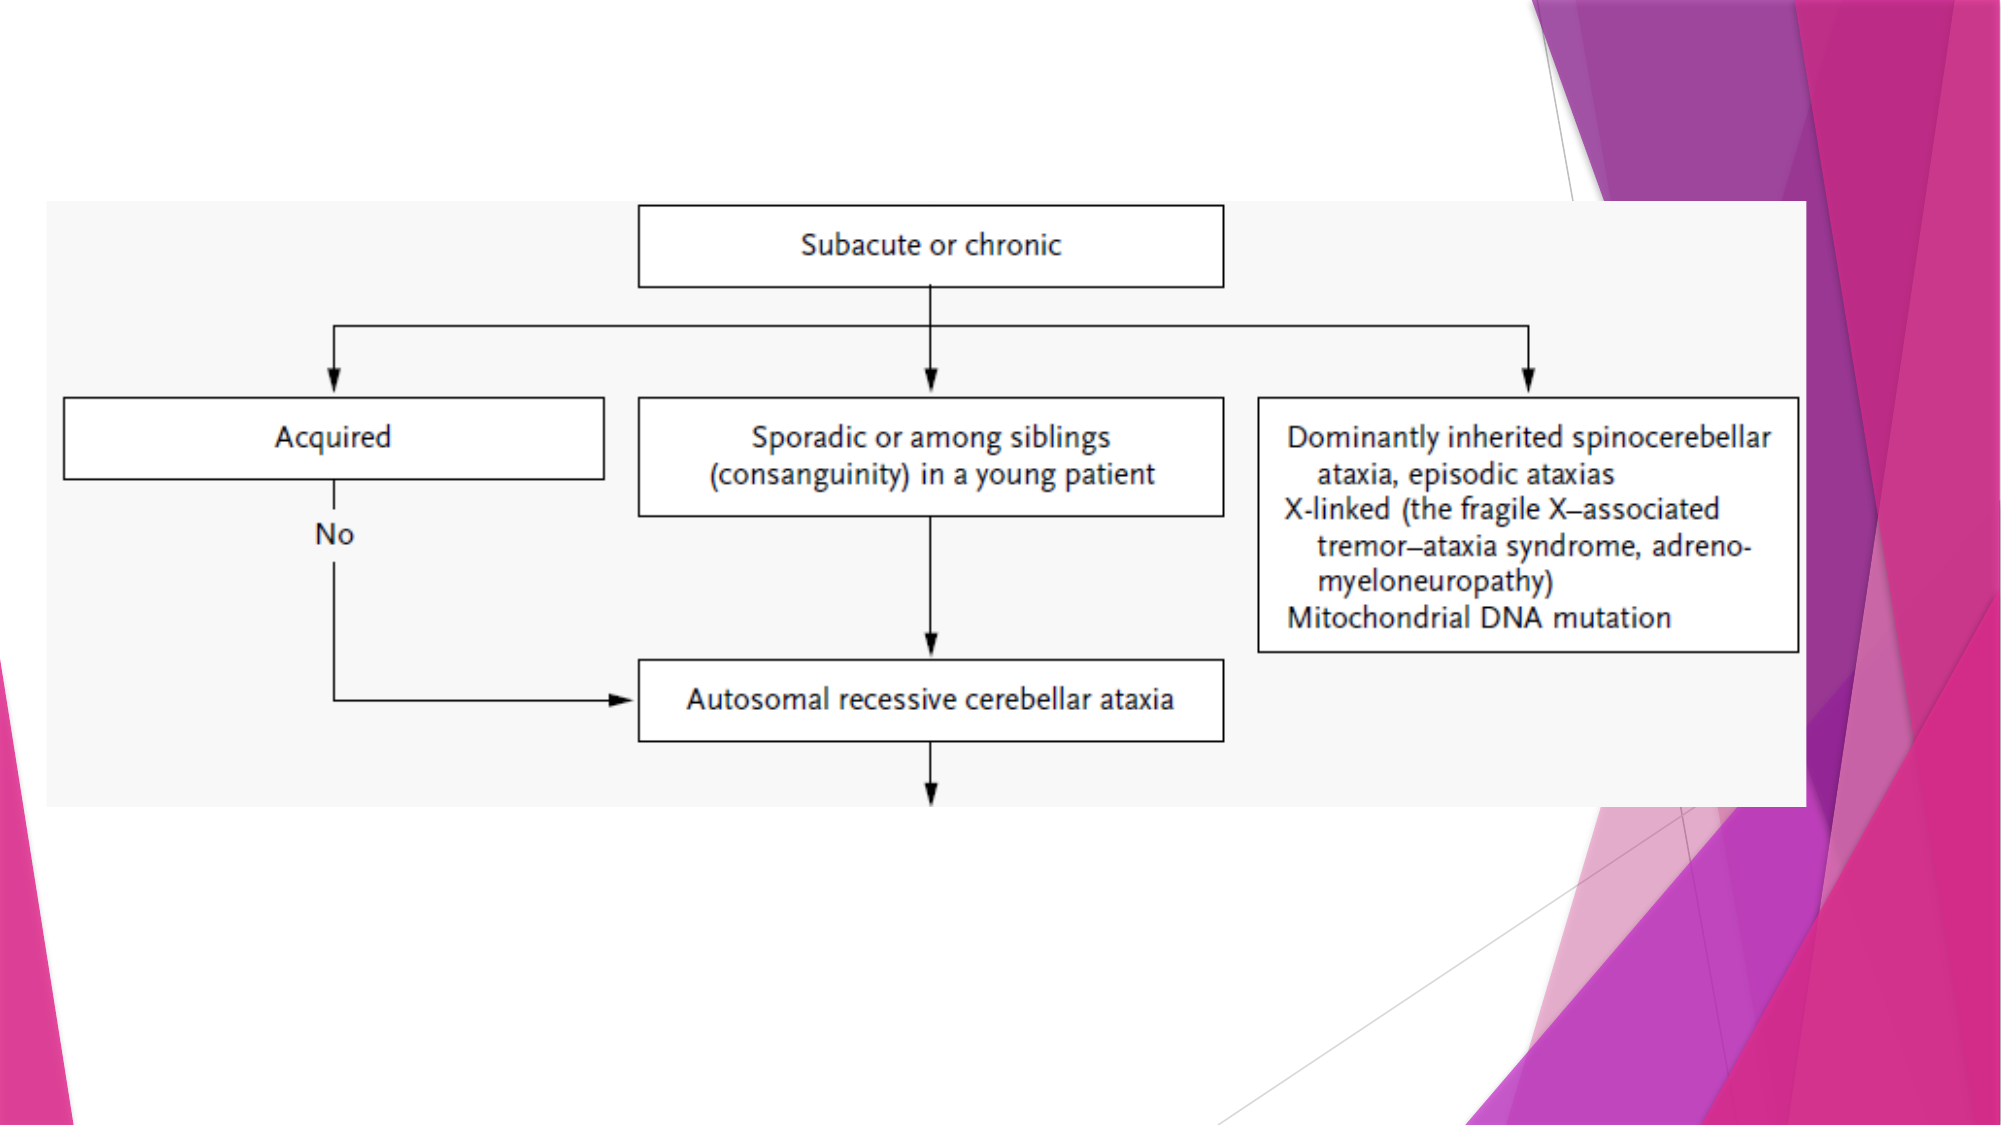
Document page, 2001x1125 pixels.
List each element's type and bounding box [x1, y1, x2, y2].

picture [46, 201, 1807, 807]
